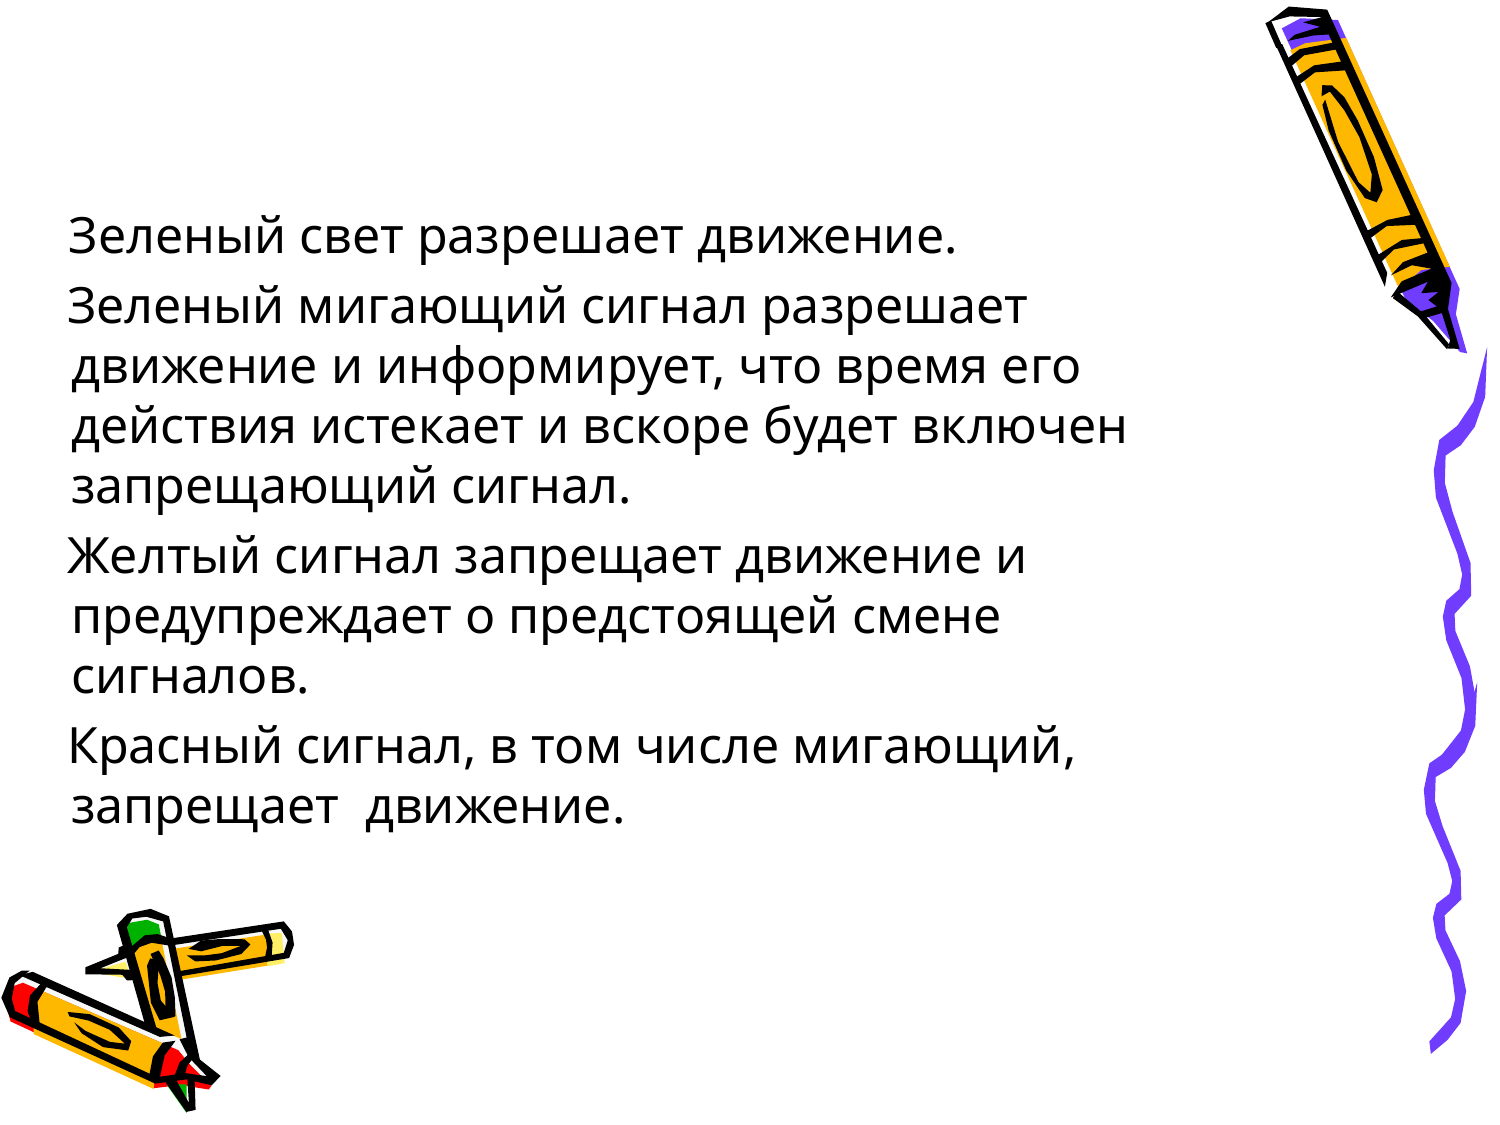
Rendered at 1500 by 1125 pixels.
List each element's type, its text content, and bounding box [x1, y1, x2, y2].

list Зеленый свет разрешает движение. Зеленый мигающий сигнал разрешает движение и информирует, что время его действия истекает и вскоре будет включен запрещающий сигнал. Желтый сигнал запрещает движение и предупреждает о предстоящей смене сигналов. Красный сигнал, в том числе мигающий, запрещает движение. [0, 77, 1263, 889]
